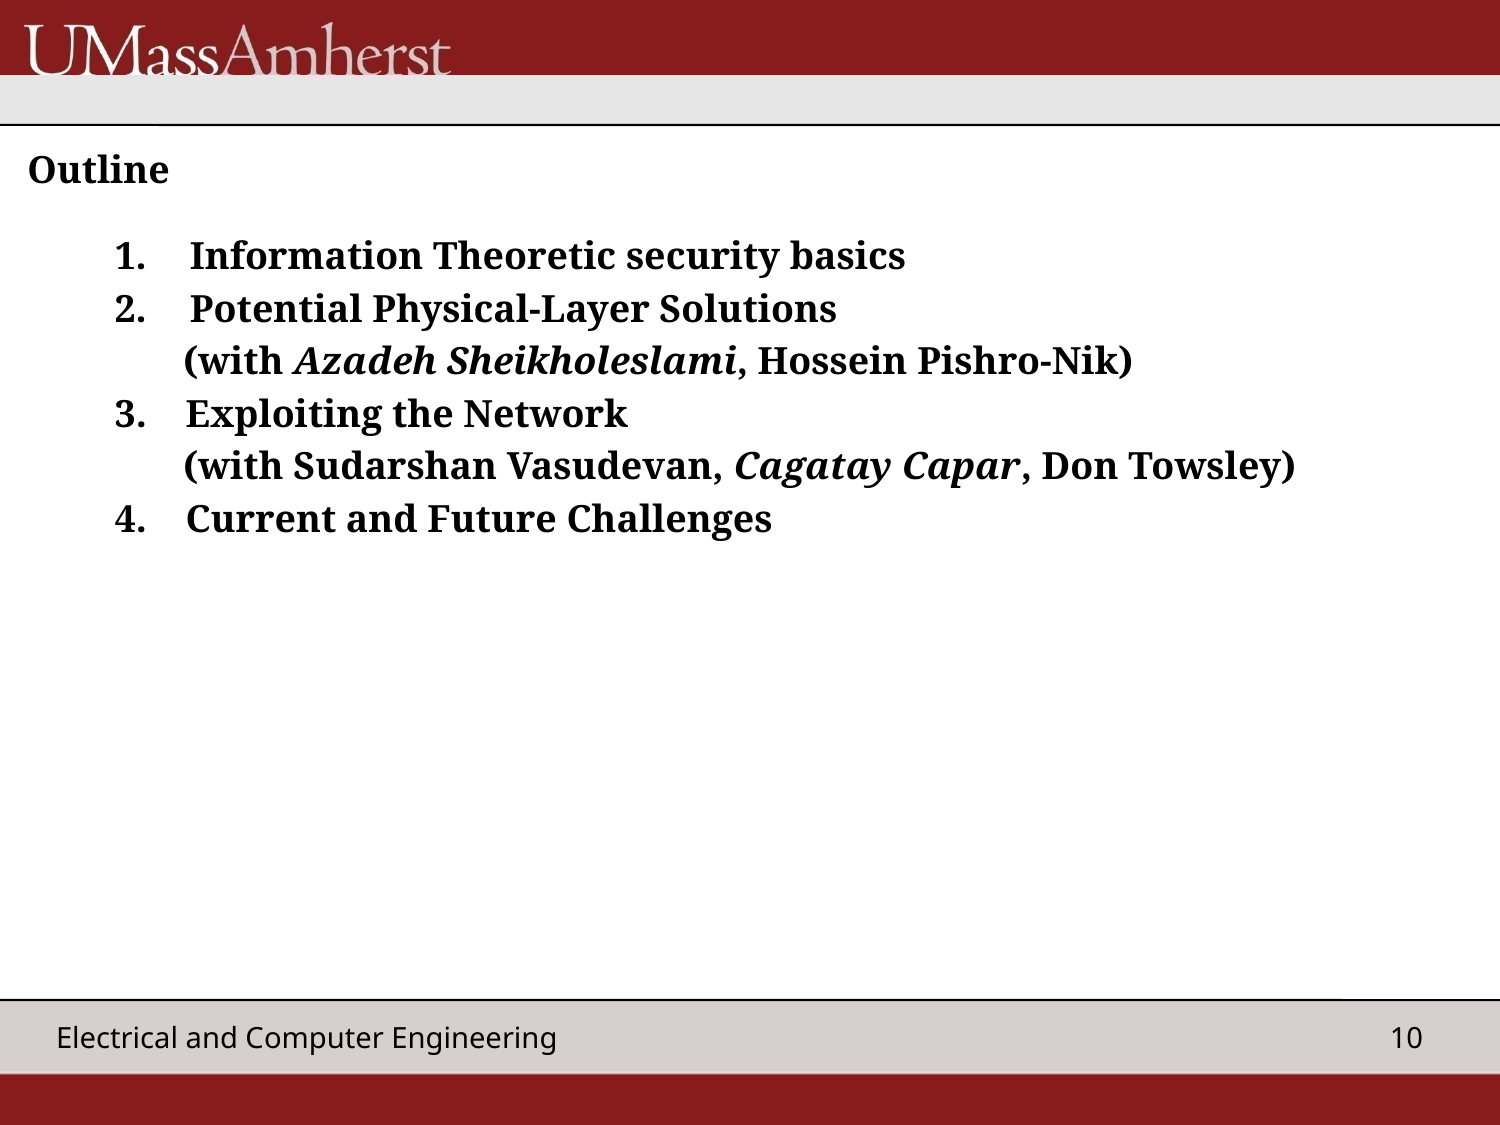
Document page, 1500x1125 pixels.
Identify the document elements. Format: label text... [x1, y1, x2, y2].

picture [0, 0, 1500, 75]
title Outline [11, 124, 1463, 214]
list Information Theoretic security basics Potential Physical-Layer Solutions (with Azadeh Sheikholeslami, Hossein Pishro-Nik) 3. Exploiting the Network (with Sudarshan Vasudevan, Cagatay Capar, Don Towsley) 4. Current and Future Challenges [99, 224, 1438, 963]
